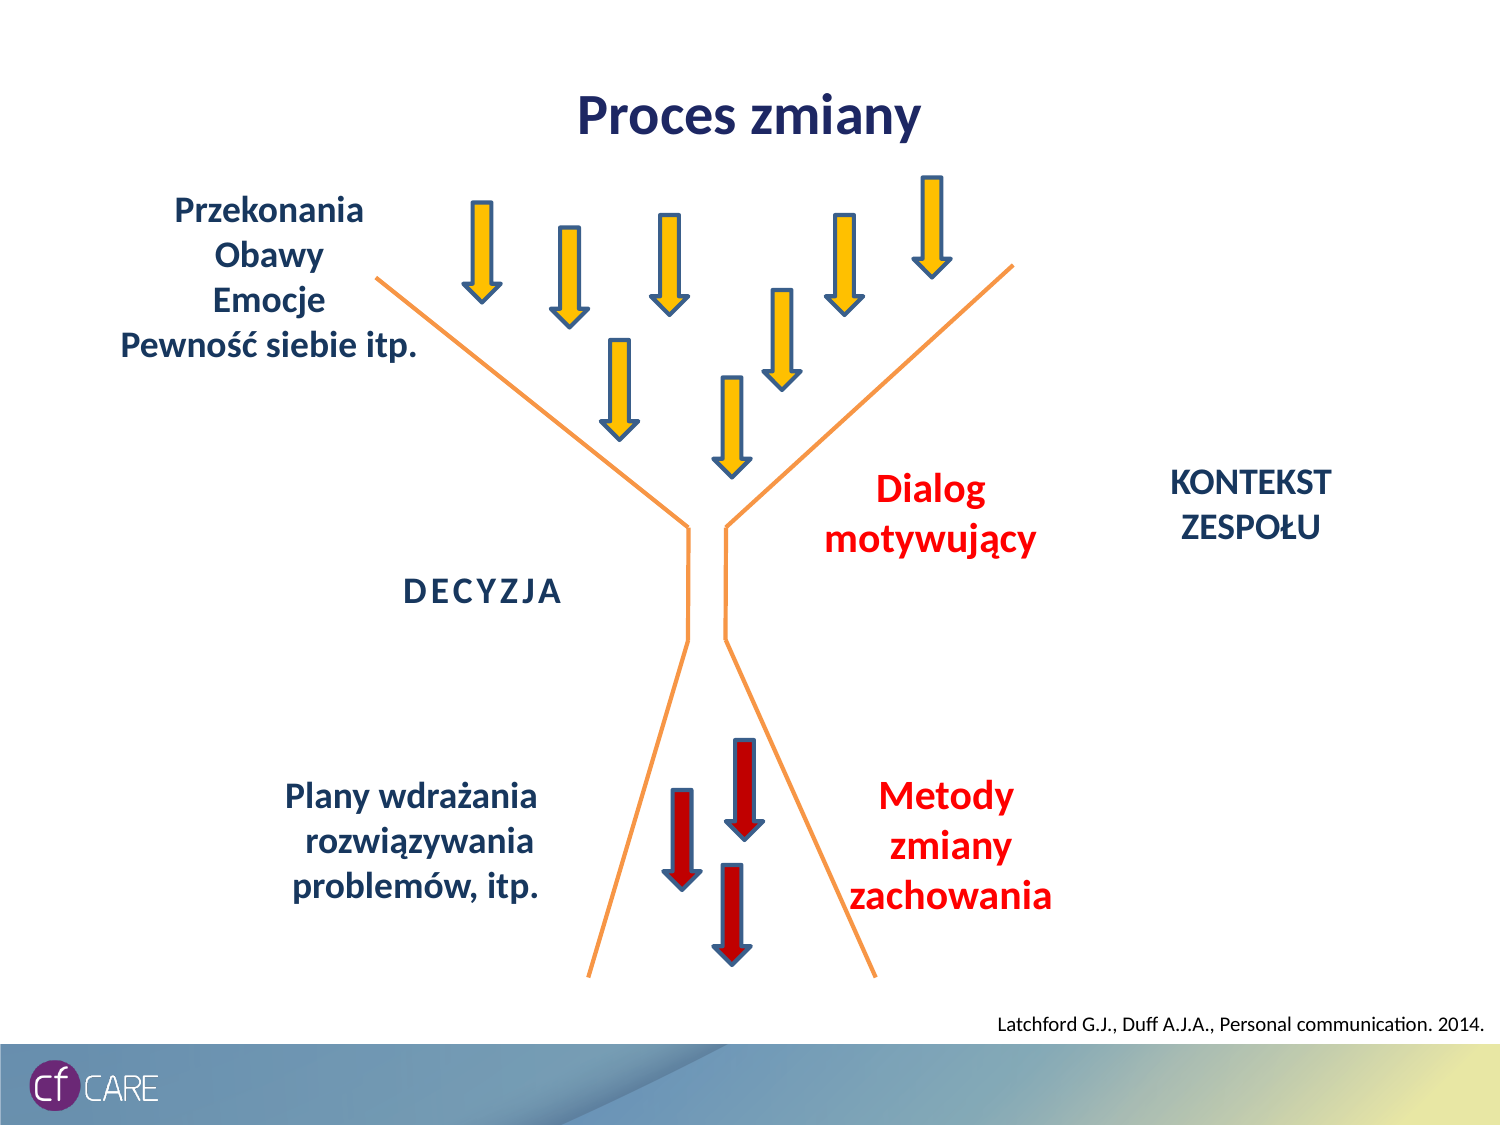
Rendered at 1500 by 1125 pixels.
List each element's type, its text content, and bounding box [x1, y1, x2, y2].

text_box Latchford G.J., Duff A.J.A., Personal communication. 2014. [0, 1003, 1500, 1044]
text_box DECYZJA [388, 558, 702, 619]
text_box [558, 225, 582, 275]
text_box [469, 758, 808, 859]
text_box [631, 733, 970, 884]
text_box Przekonania Obawy Emocje Pewność siebie itp. [0, 177, 552, 373]
text_box [833, 212, 856, 263]
text_box Dialog motywujący [800, 452, 1061, 568]
text_box KONTEKST ZESPOŁU [1098, 449, 1405, 554]
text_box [375, 277, 689, 528]
text_box [711, 456, 720, 469]
text_box Metody zmiany zachowania [773, 760, 1129, 925]
text_box Plany wdrażania rozwiązywania problemów, itp. [239, 764, 601, 914]
text_box [658, 212, 681, 275]
picture [0, 1044, 1500, 1125]
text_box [725, 264, 1014, 528]
text_box [711, 891, 753, 968]
title Proces zmiany [75, 47, 1425, 175]
text_box [911, 175, 953, 263]
